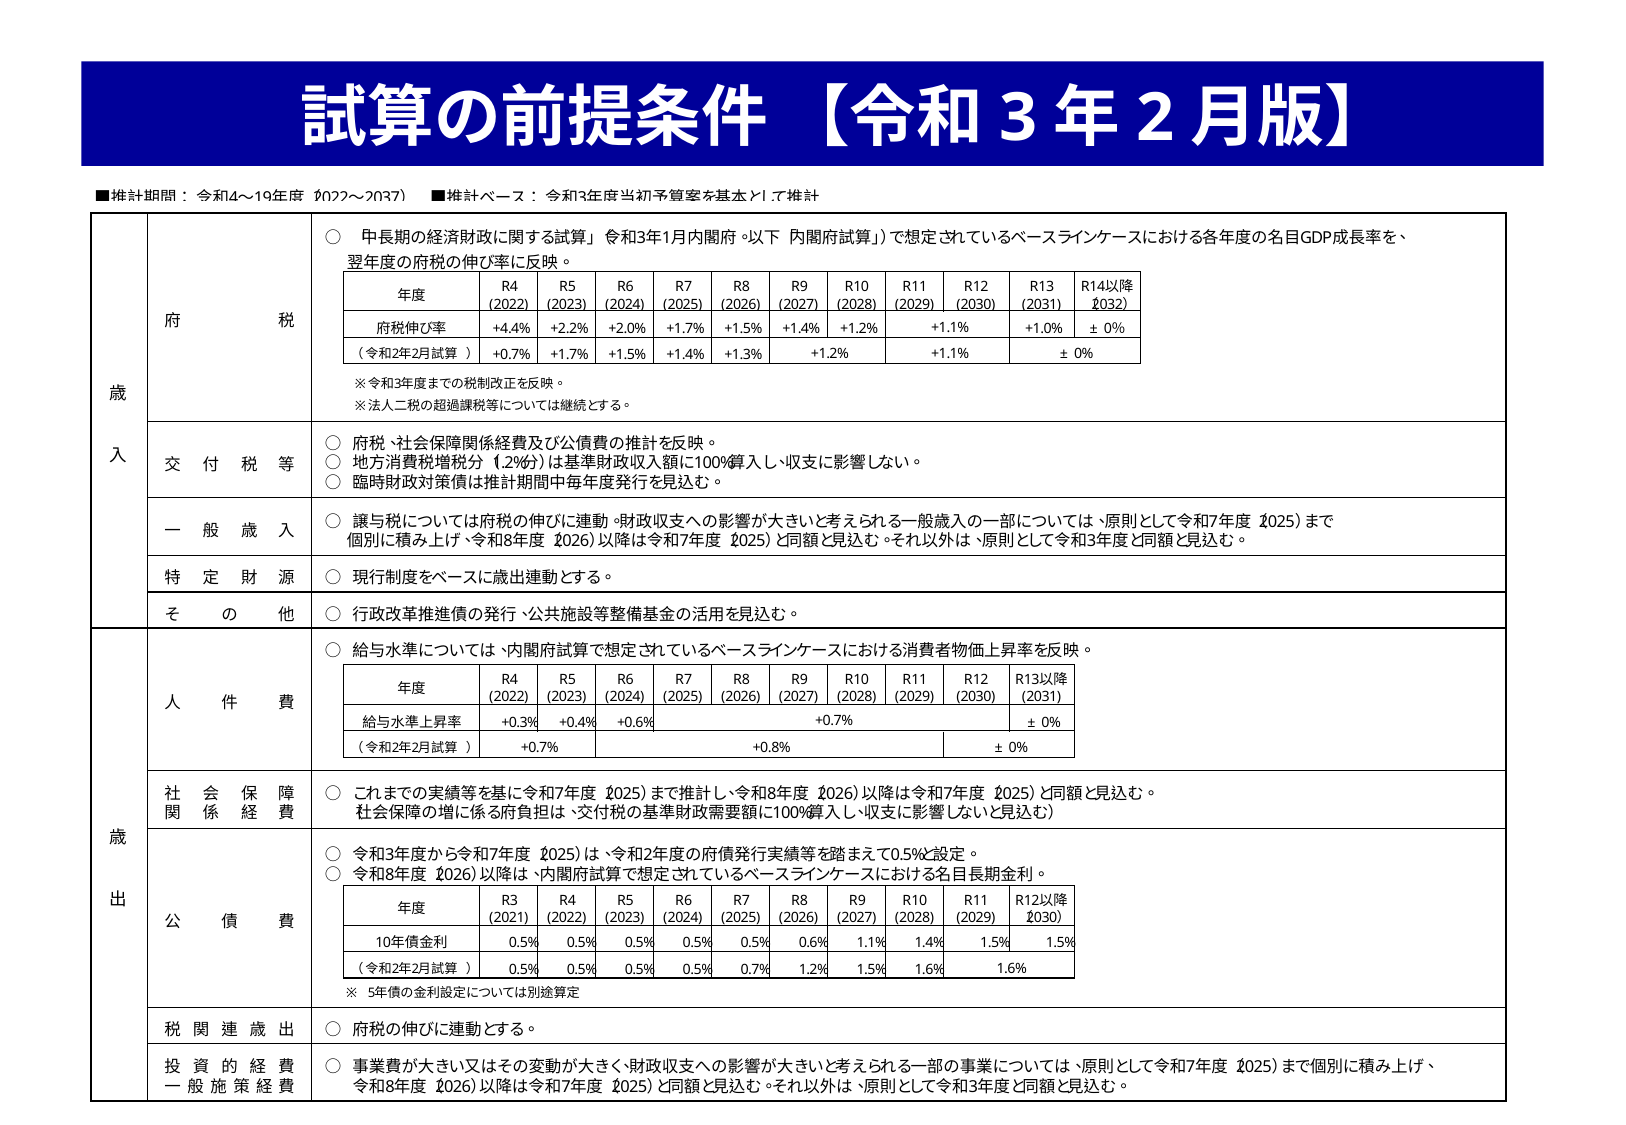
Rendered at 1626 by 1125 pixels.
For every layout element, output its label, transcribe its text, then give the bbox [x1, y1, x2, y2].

title 試算の前提条件 【令和3年2月版】 [81, 61, 1544, 166]
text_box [80, 182, 1518, 1117]
